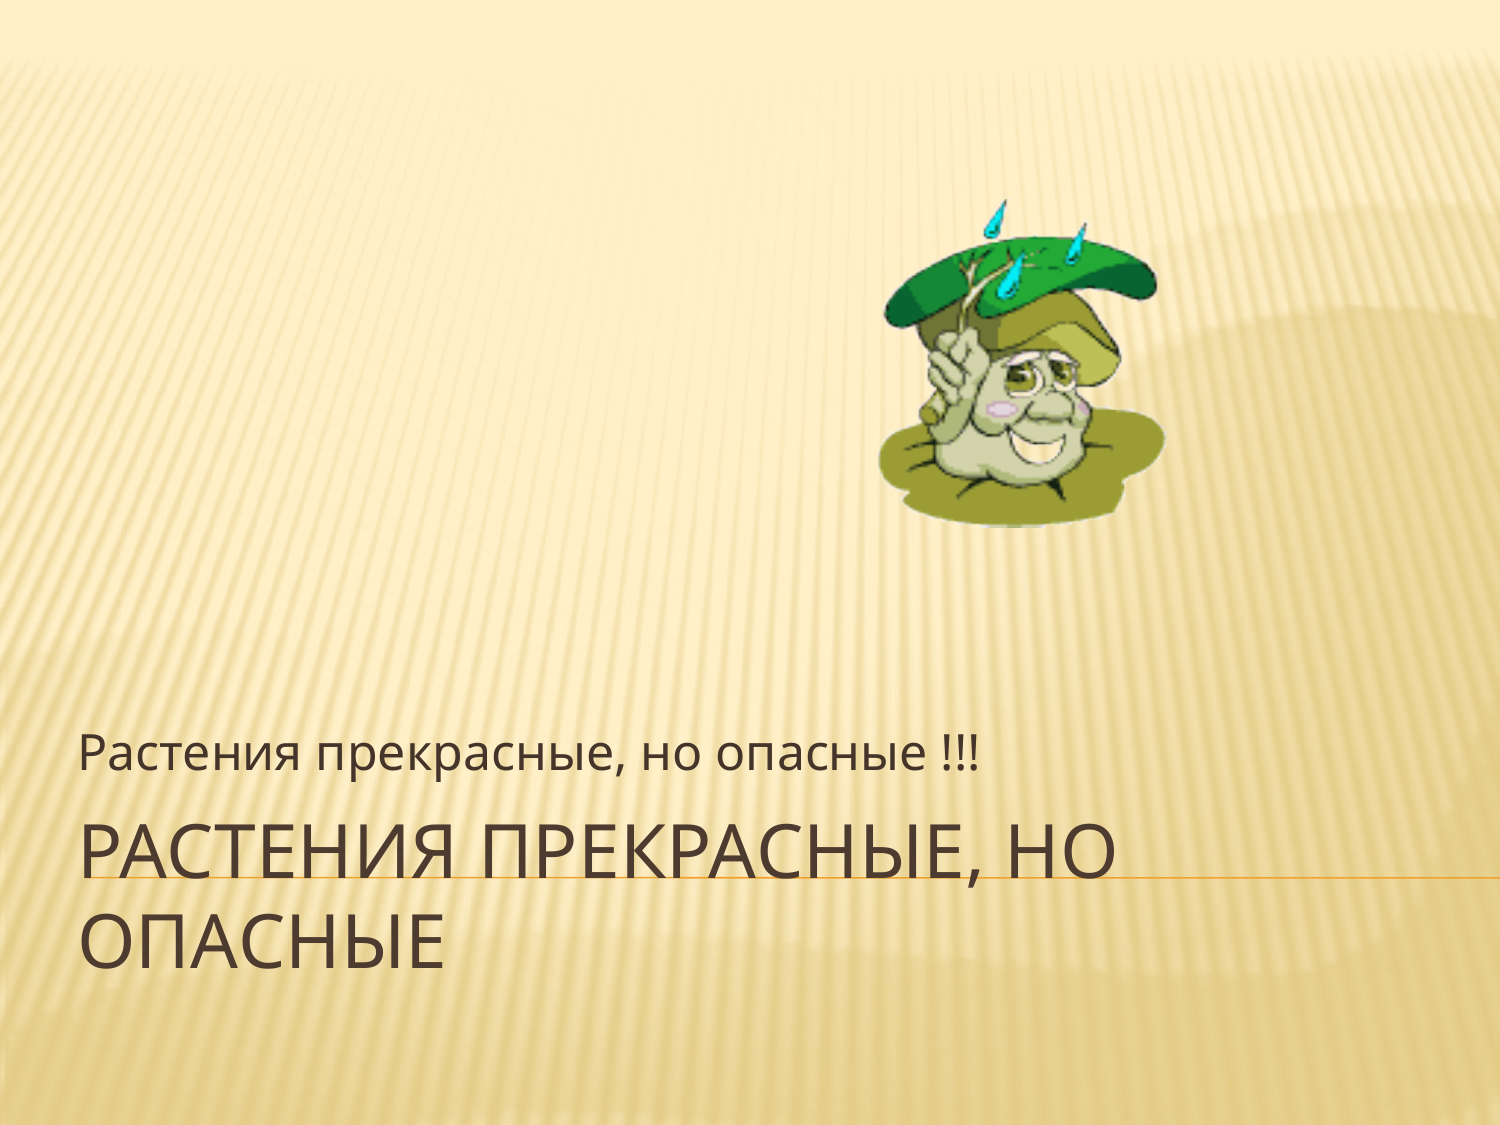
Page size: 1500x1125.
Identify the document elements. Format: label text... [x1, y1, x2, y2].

title Растения прекрасные, но опасные [62, 796, 1450, 997]
picture [878, 198, 1180, 528]
subtitle Растения прекрасные, но опасные !!! [62, 637, 1450, 788]
